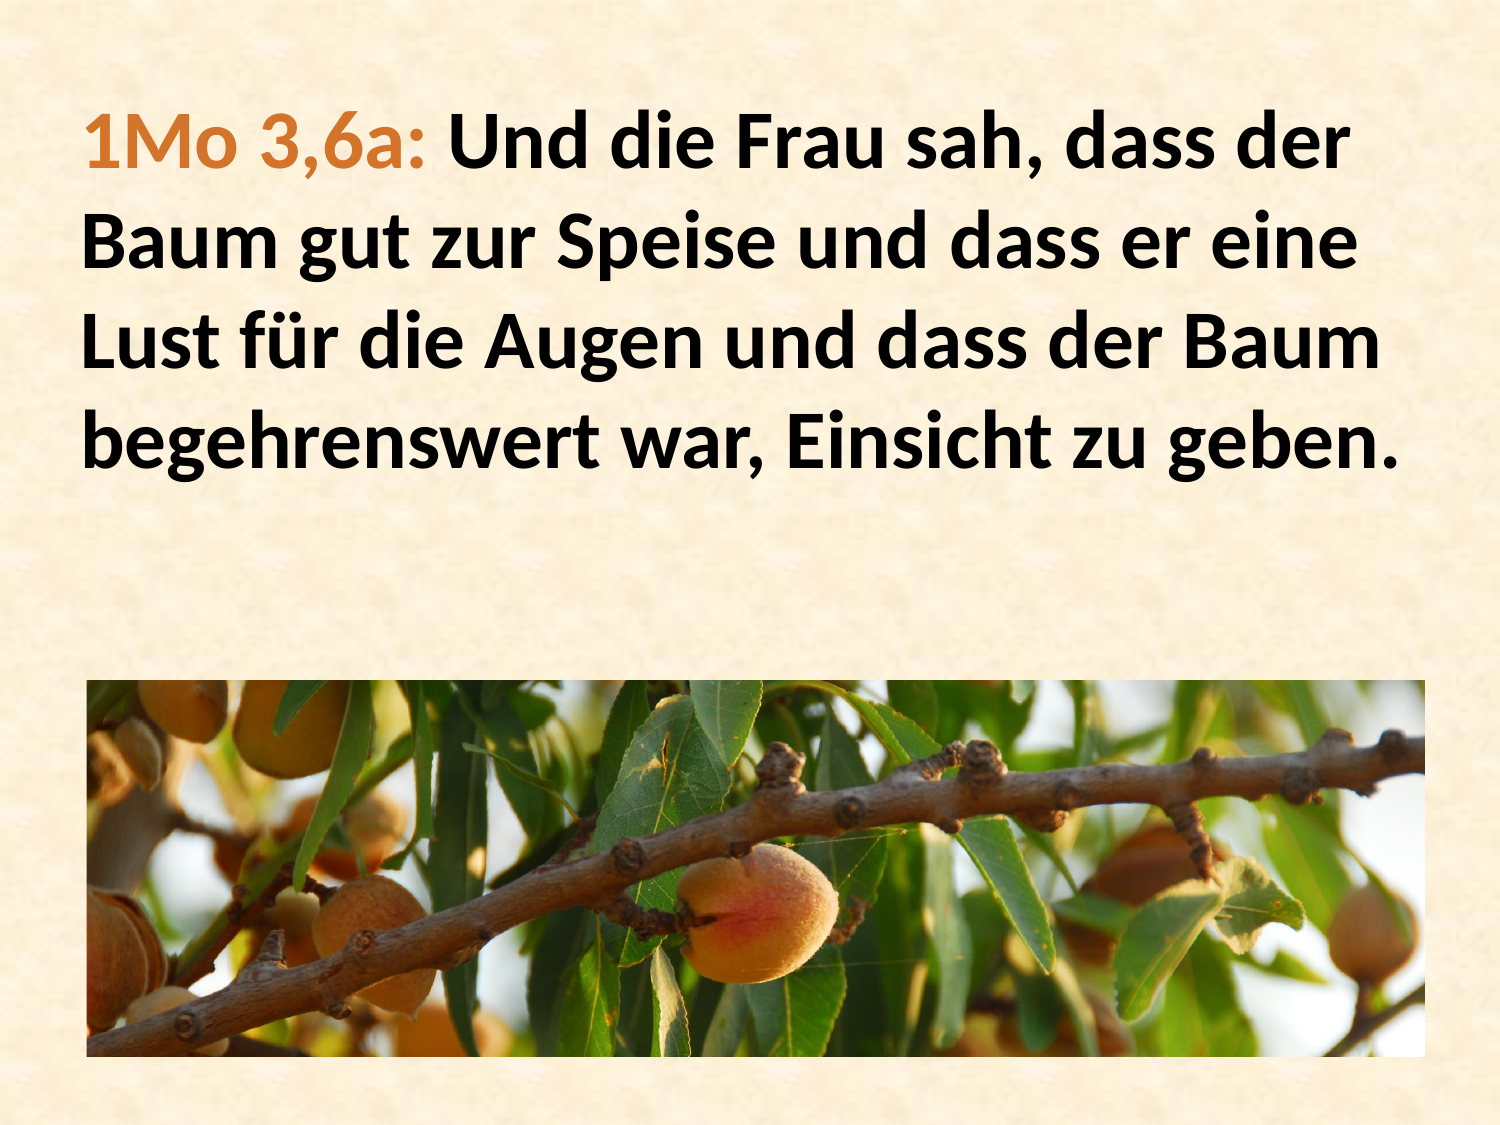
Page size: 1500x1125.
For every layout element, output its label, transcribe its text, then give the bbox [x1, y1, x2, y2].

picture [0, 0, 1500, 1125]
text_box 1Mo 3,6a: Und die Frau sah, dass der Baum gut zur Speise und dass er eine Lust für die Augen und dass der Baum begehrenswert war, Einsicht zu geben. [64, 78, 1447, 610]
